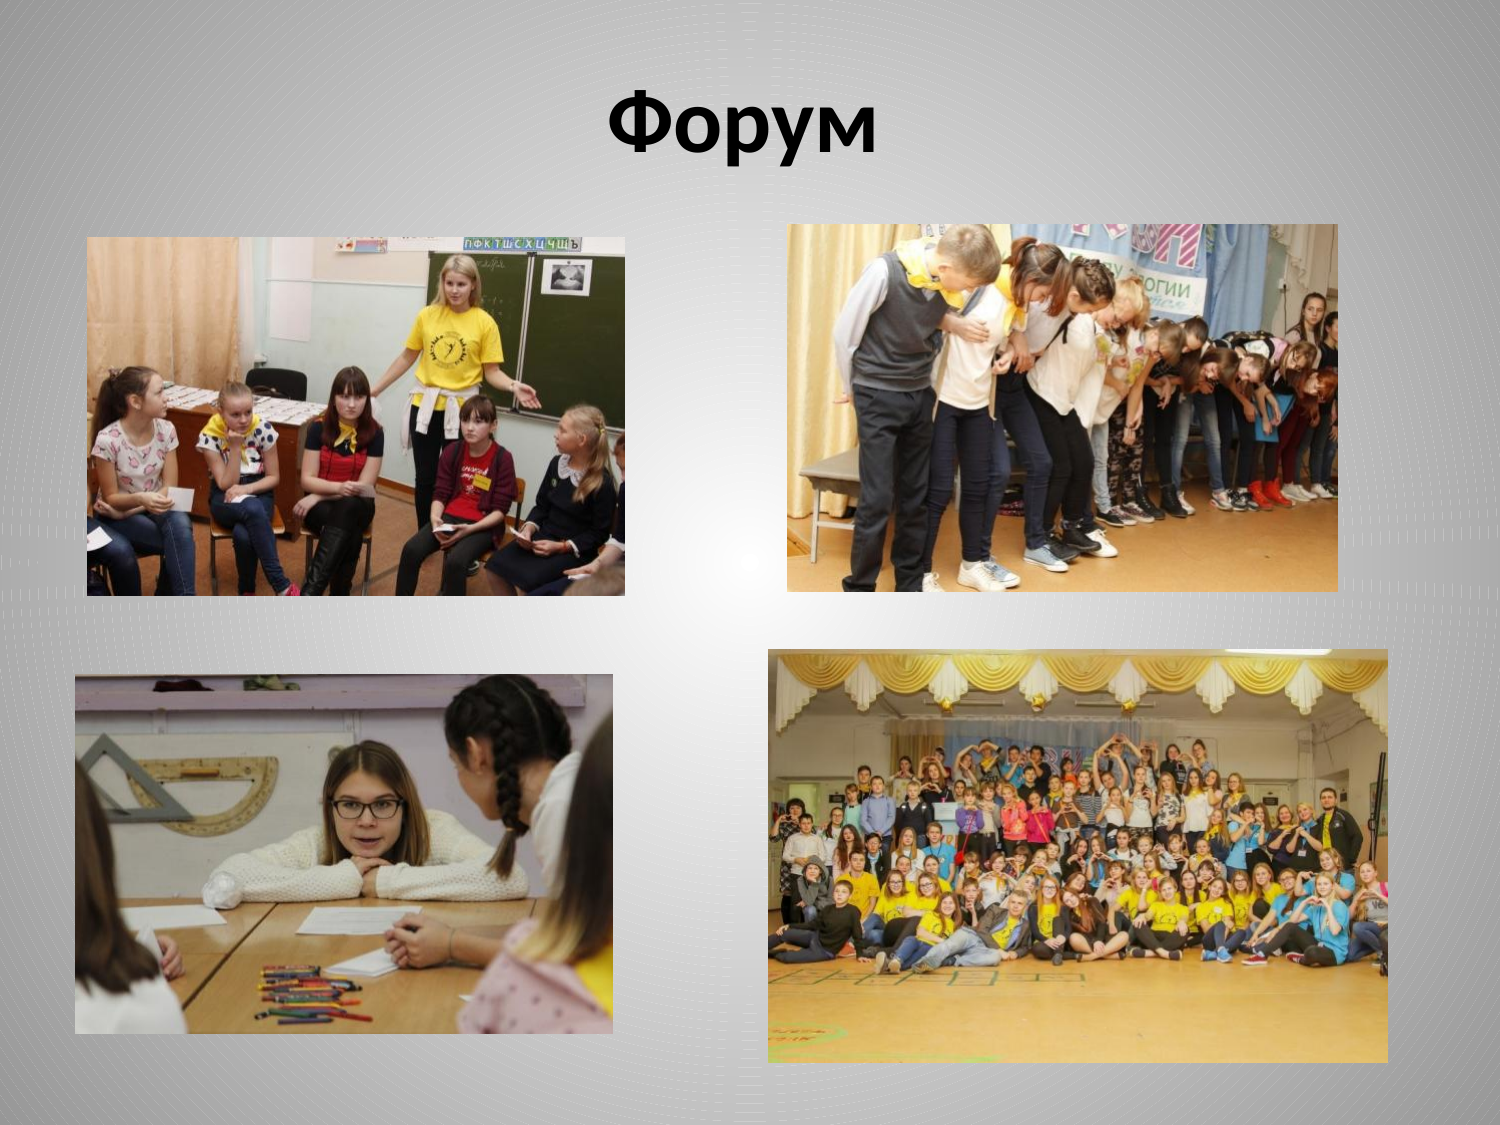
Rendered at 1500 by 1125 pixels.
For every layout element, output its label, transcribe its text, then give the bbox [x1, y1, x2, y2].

picture [787, 224, 1338, 592]
picture [87, 237, 626, 596]
picture [74, 674, 613, 1034]
picture [768, 649, 1388, 1063]
title Форум [75, 45, 1413, 188]
